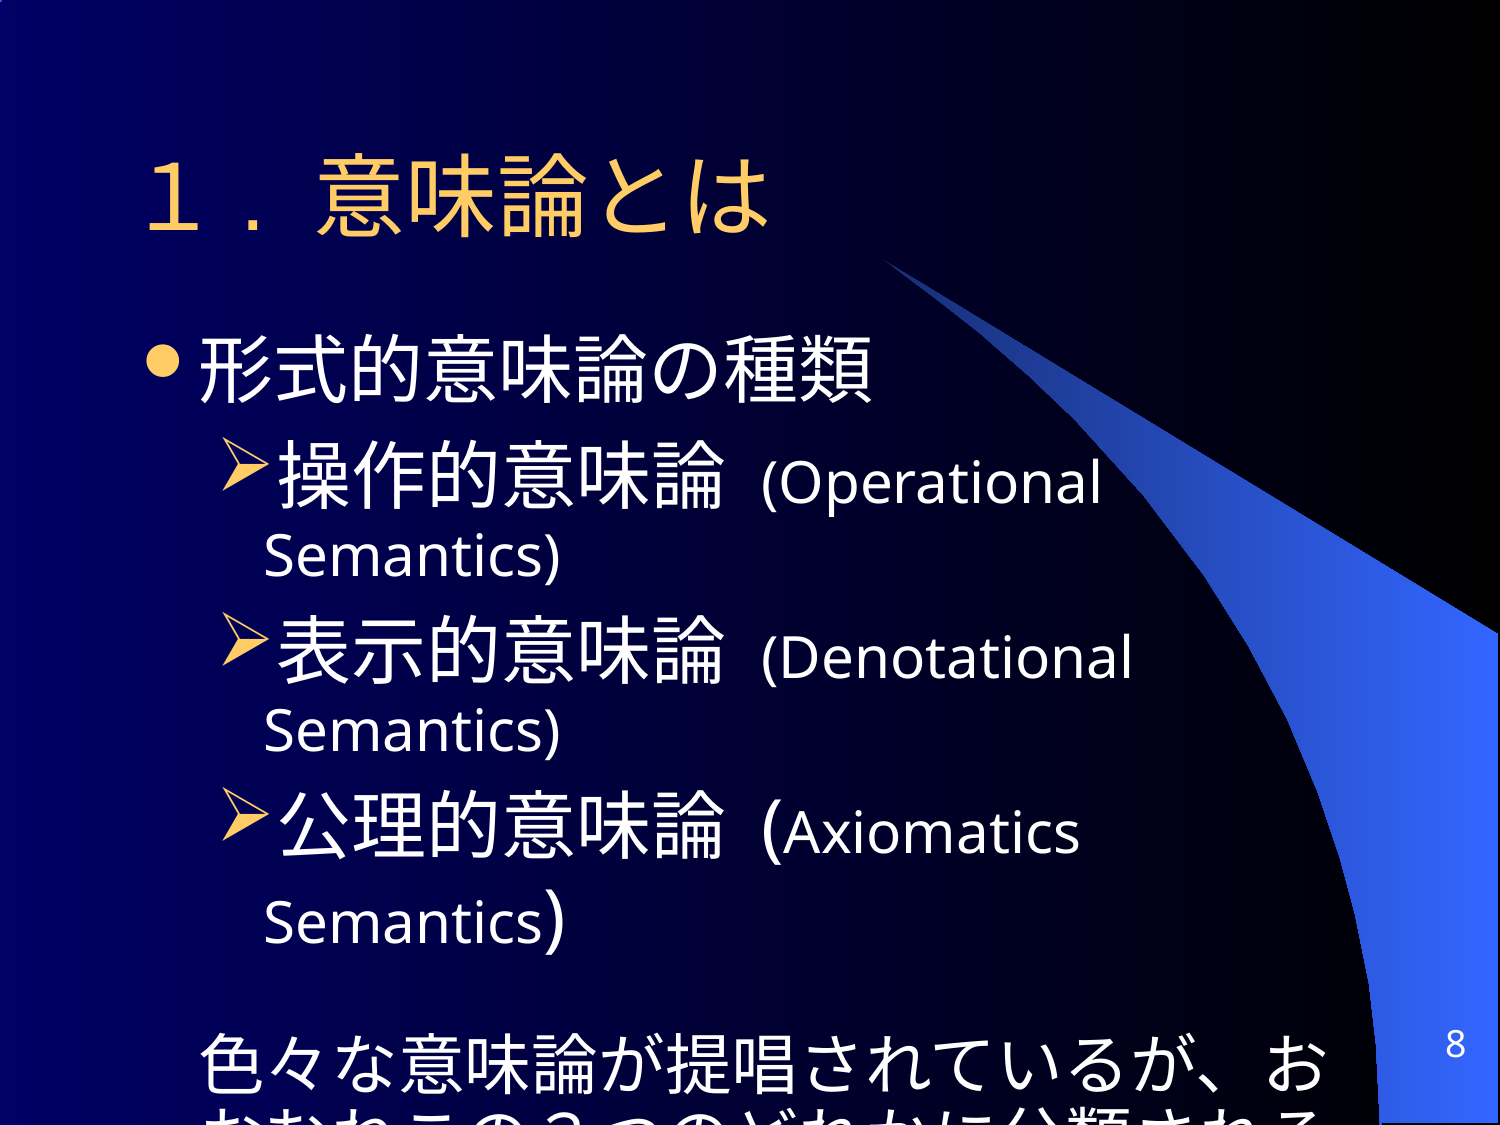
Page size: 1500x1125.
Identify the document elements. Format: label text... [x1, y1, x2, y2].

text_box 8 [1328, 1008, 1482, 1071]
list 形式的意味論の種類 操作的意味論 (Operational Semantics) 表示的意味論 (Denotational Semantics) 公理的意味論 (Axiomatics Semantics) 色々な意味論が提唱されているが、おおむねこの３つのどれかに分類されるか、あるいはこれらの組み合わせである [111, 324, 1412, 1048]
title １. 意味論とは [111, 99, 1438, 288]
